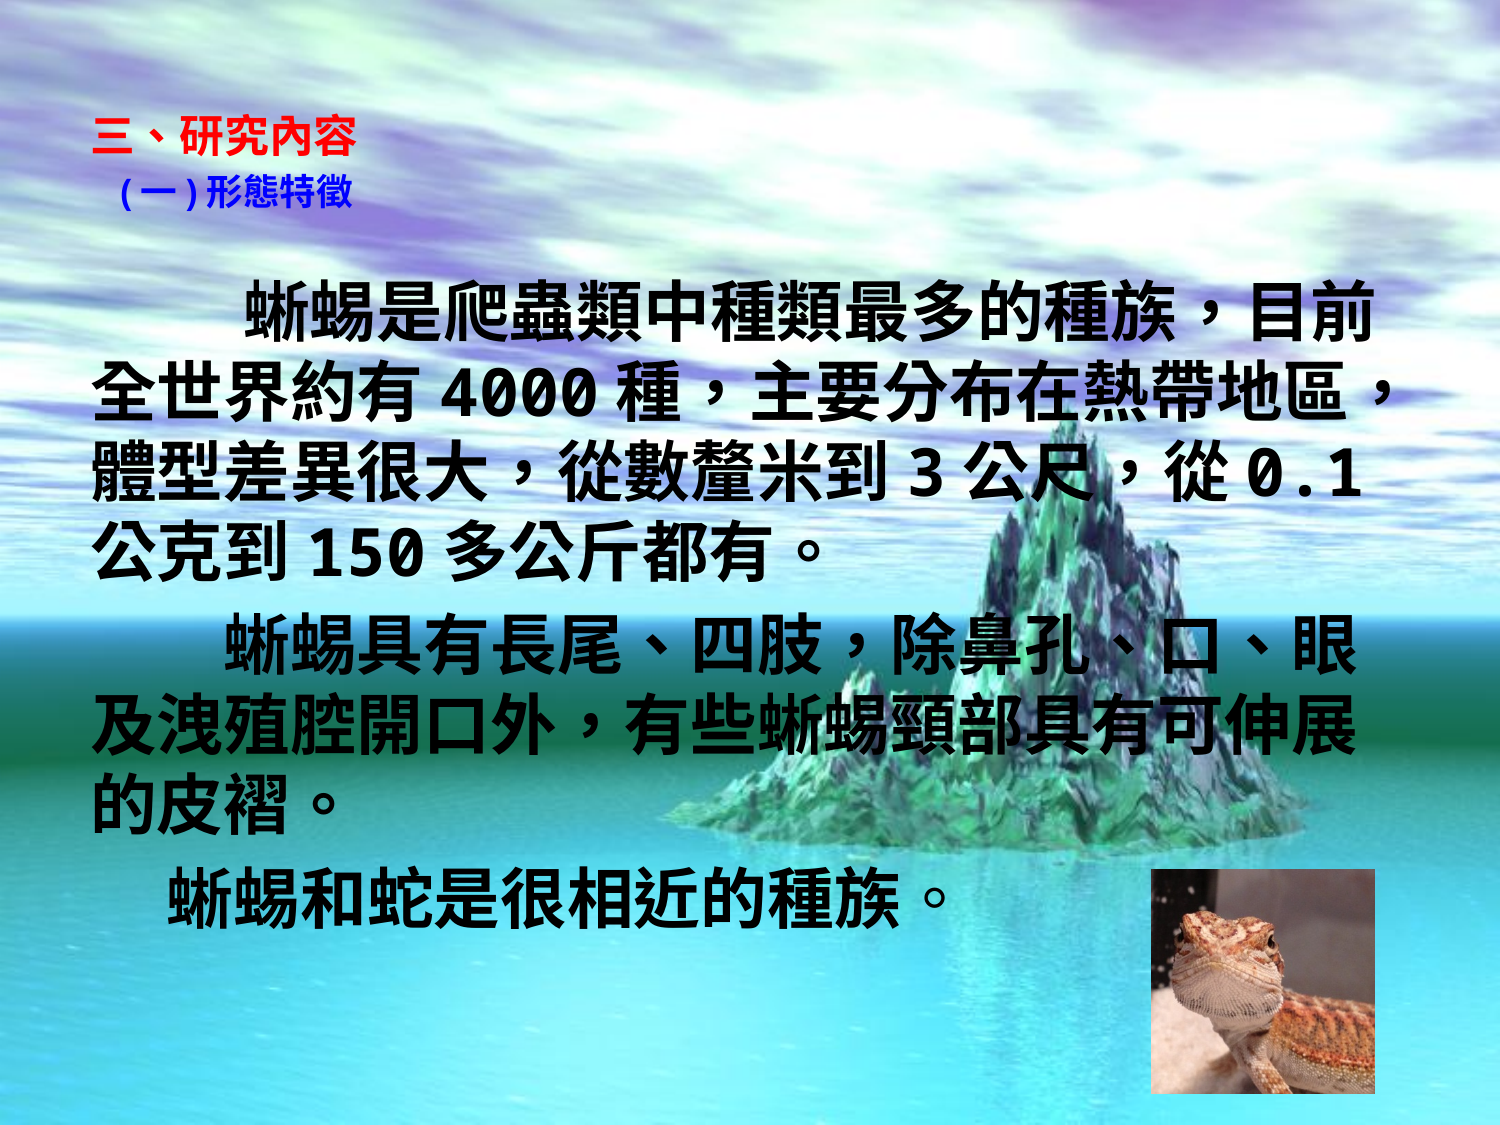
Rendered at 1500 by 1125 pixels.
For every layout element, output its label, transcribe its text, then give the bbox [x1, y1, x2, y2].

title 三、研究內容 (一)形態特徵 [75, 45, 1425, 262]
list 蜥蜴是爬蟲類中種類最多的種族，目前全世界約有4000種，主要分布在熱帶地區，體型差異很大，從數釐米到3公尺，從0.1公克到150多公斤都有。 蜥蜴具有長尾、四肢，除鼻孔、口、眼及洩殖腔開口外，有些蜥蜴頸部具有可伸展的皮褶。 蜥蜴和蛇是很相近的種族。 [75, 262, 1425, 1005]
picture [0, 0, 1500, 1125]
